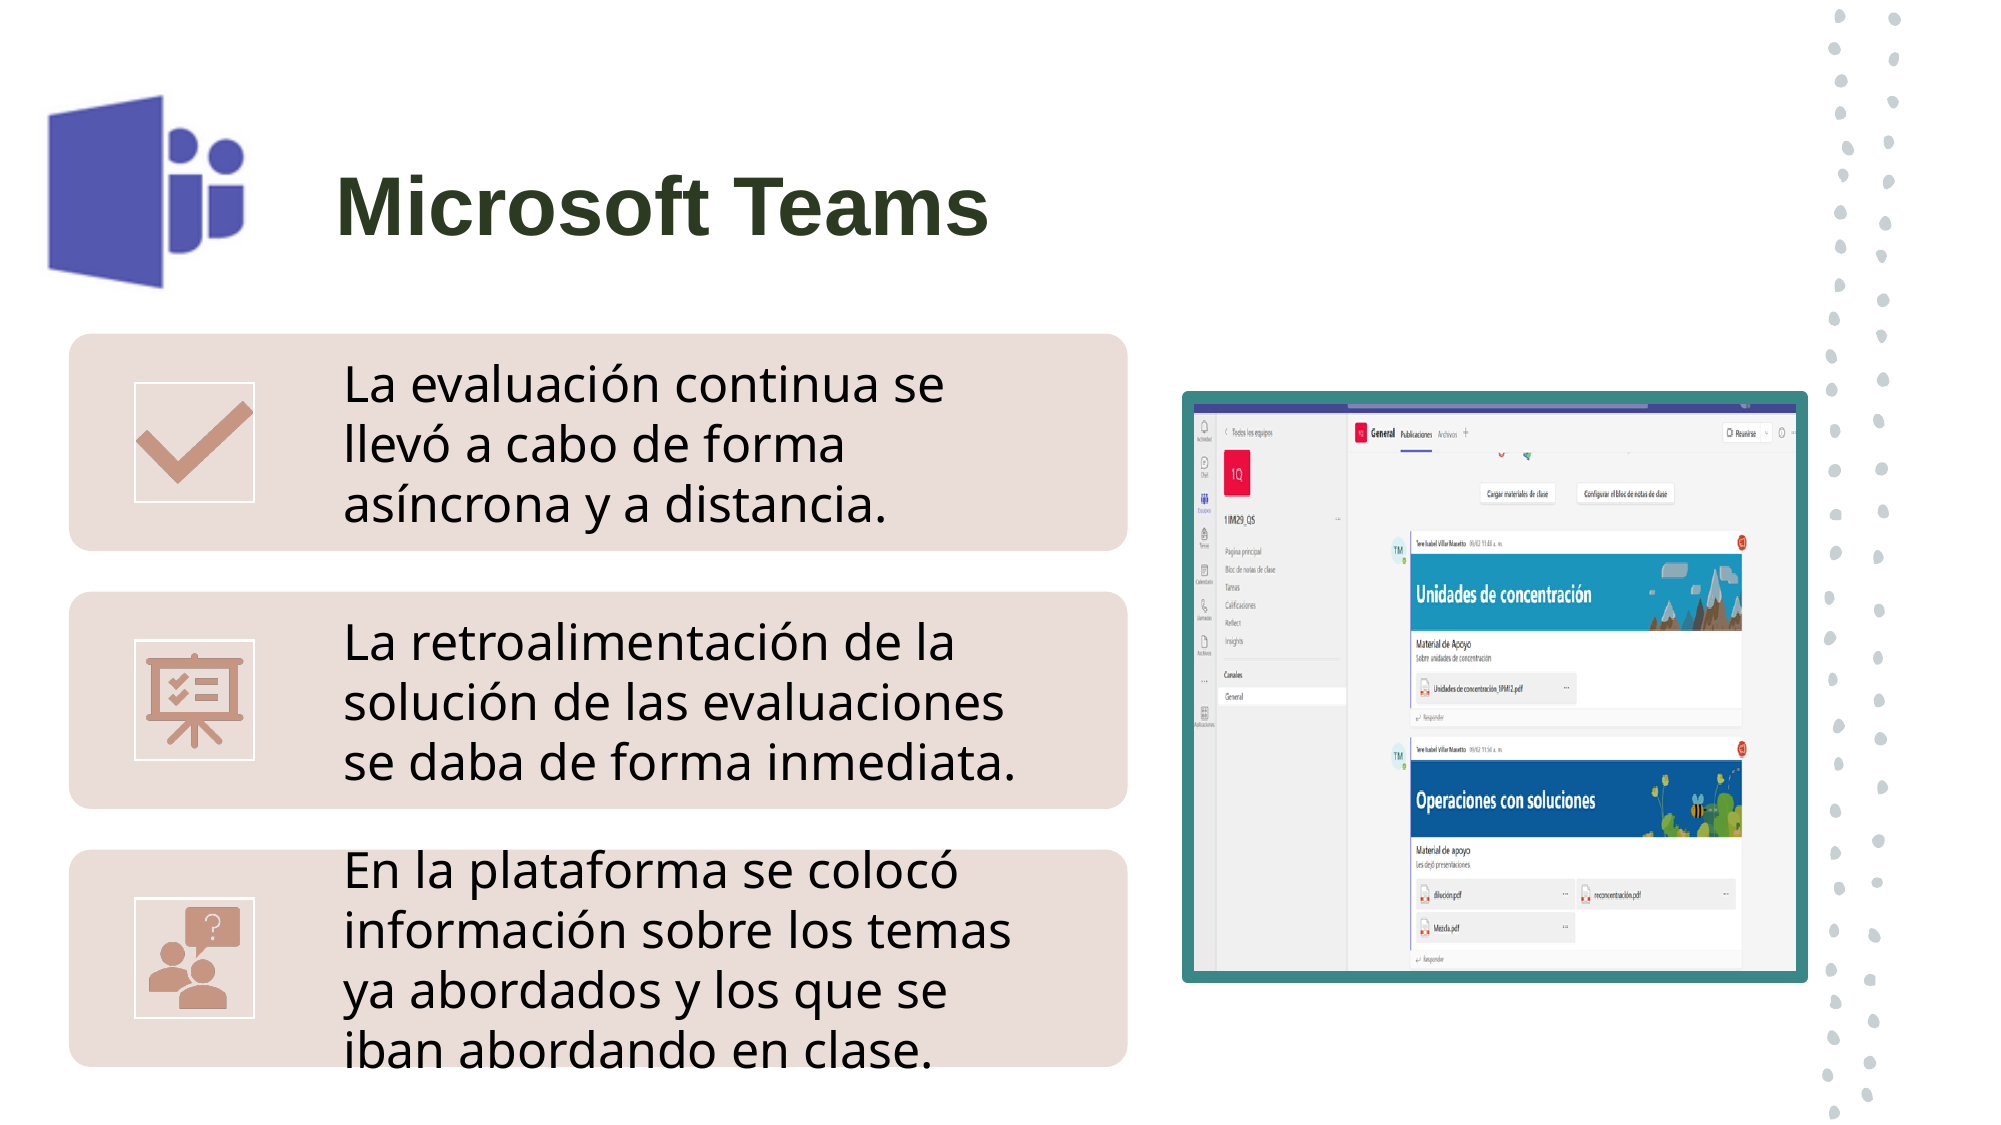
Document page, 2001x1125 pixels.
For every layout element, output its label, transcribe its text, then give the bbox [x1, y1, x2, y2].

picture [11, 85, 263, 300]
picture [1194, 403, 1796, 971]
title Microsoft Teams [320, 93, 1244, 312]
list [68, 333, 1128, 1068]
